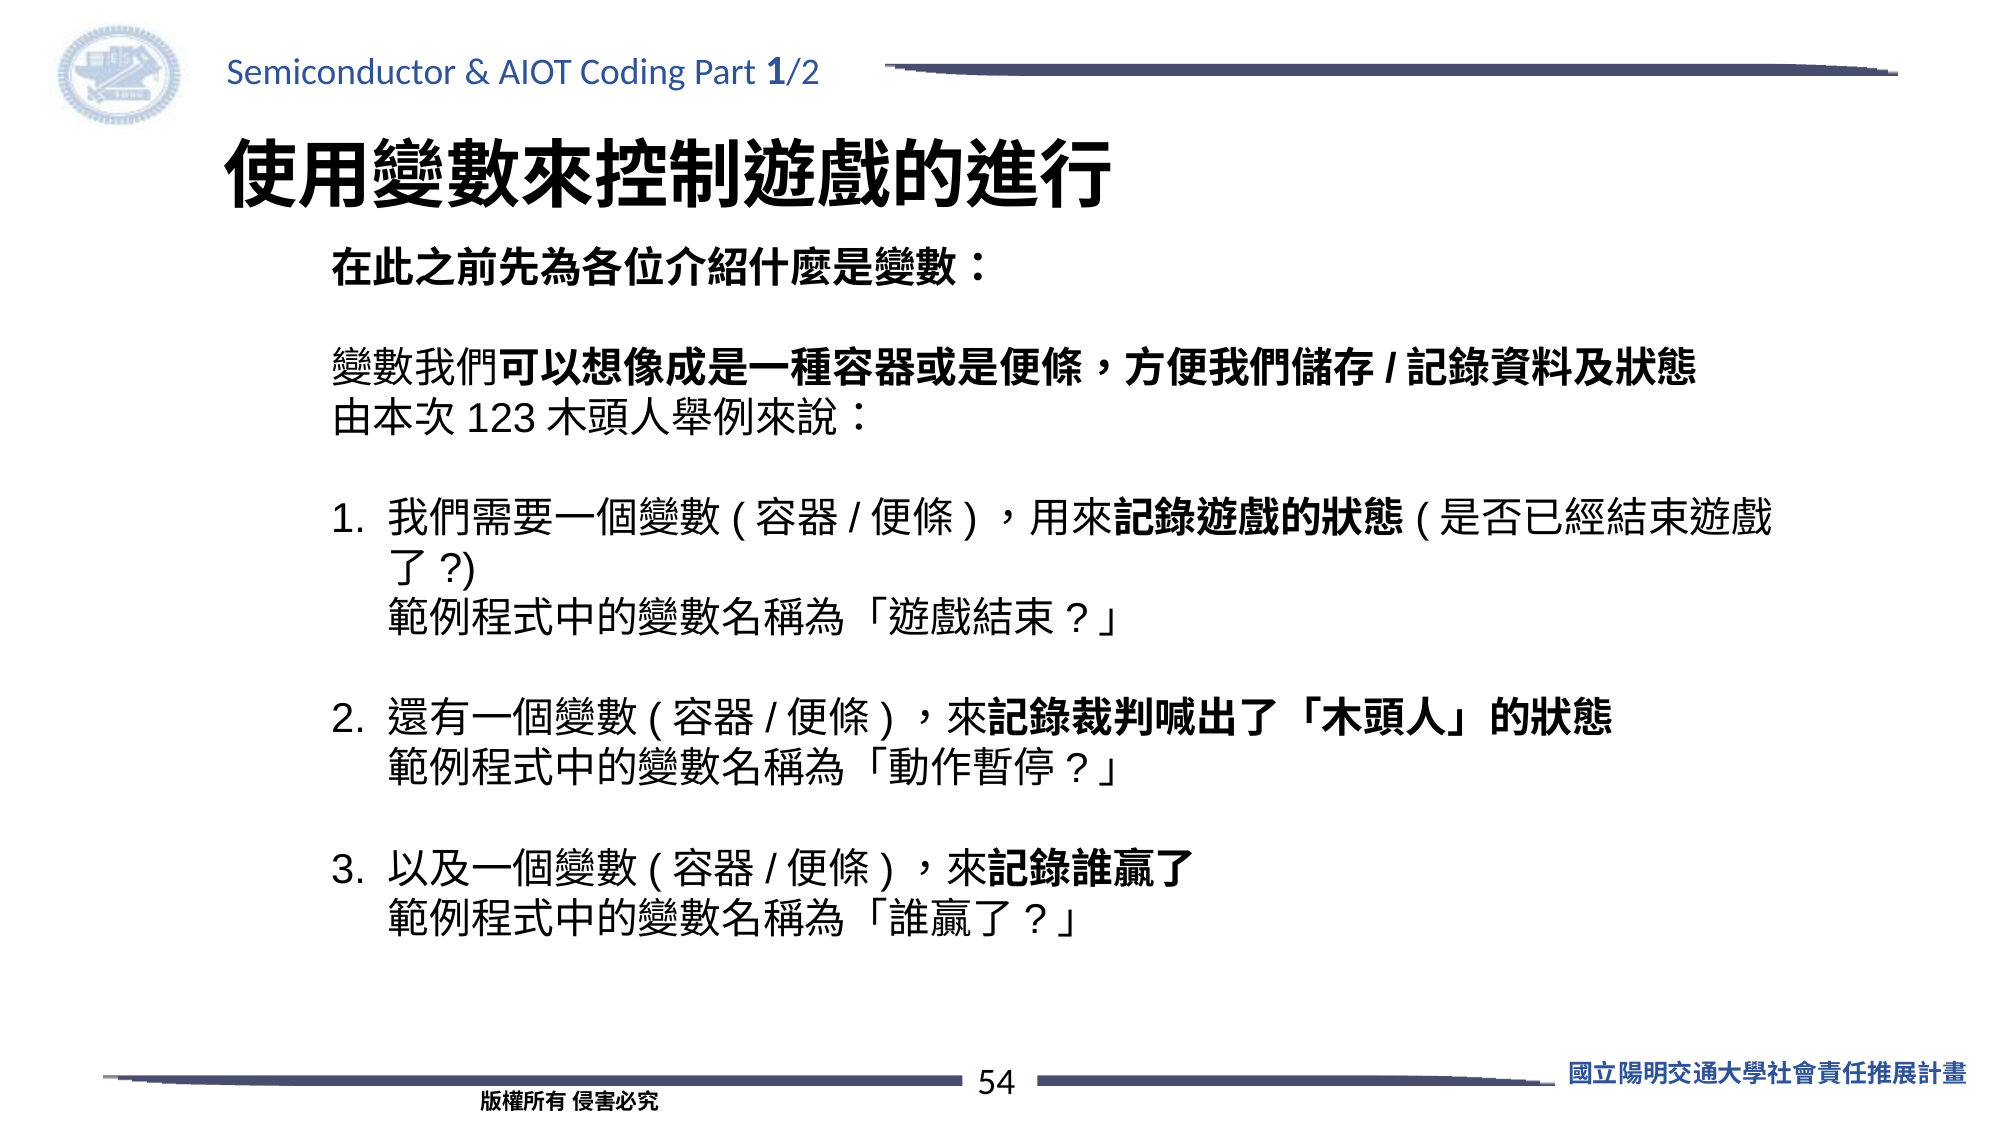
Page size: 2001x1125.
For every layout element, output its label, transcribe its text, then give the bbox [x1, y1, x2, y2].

picture [94, 1072, 962, 1090]
text_box 在此之前先為各位介紹什麼是變數： 變數我們可以想像成是一種容器或是便條，方便我們儲存/記錄資料及狀態 由本次123木頭人舉例來說： 我們需要一個變數(容器/便條)，用來記錄遊戲的狀態(是否已經結束遊戲了?) 範例程式中的變數名稱為「遊戲結束?」 還有一個變數(容器/便條)，來記錄裁判喊出了「木頭人」的狀態 範例程式中的變數名稱為「動作暫停?」 以及一個變數(容器/便條)，來記錄誰贏了 範例程式中的變數名稱為「誰贏了?」 [254, 233, 1876, 999]
title 使用變數來控制遊戲的進行 [208, 129, 1610, 226]
picture [878, 59, 1901, 80]
picture [1038, 1072, 1559, 1090]
picture [50, 22, 189, 129]
